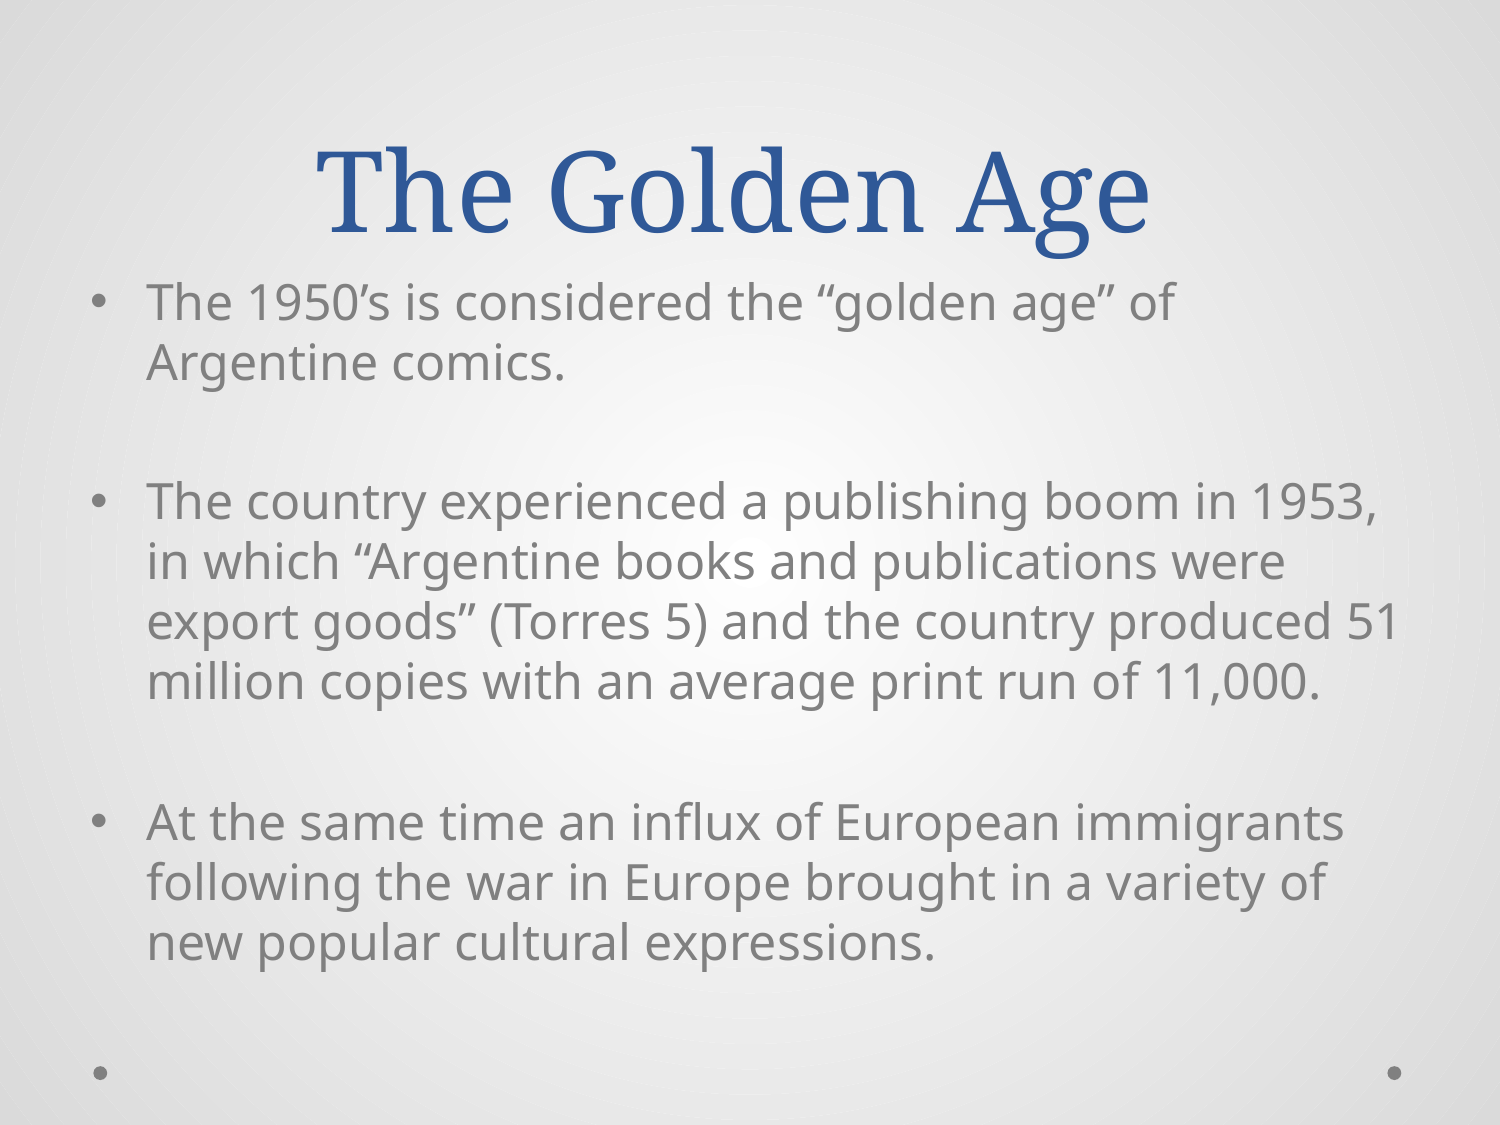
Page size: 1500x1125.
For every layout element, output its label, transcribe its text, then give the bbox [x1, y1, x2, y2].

list The 1950’s is considered the “golden age” of Argentine comics. The country experienced a publishing boom in 1953, in which “Argentine books and publications were export goods” (Torres 5) and the country produced 51 million copies with an average print run of 11,000. At the same time an influx of European immigrants following the war in Europe brought in a variety of new popular cultural expressions. [75, 262, 1425, 1005]
title The Golden Age [75, 0, 1425, 262]
